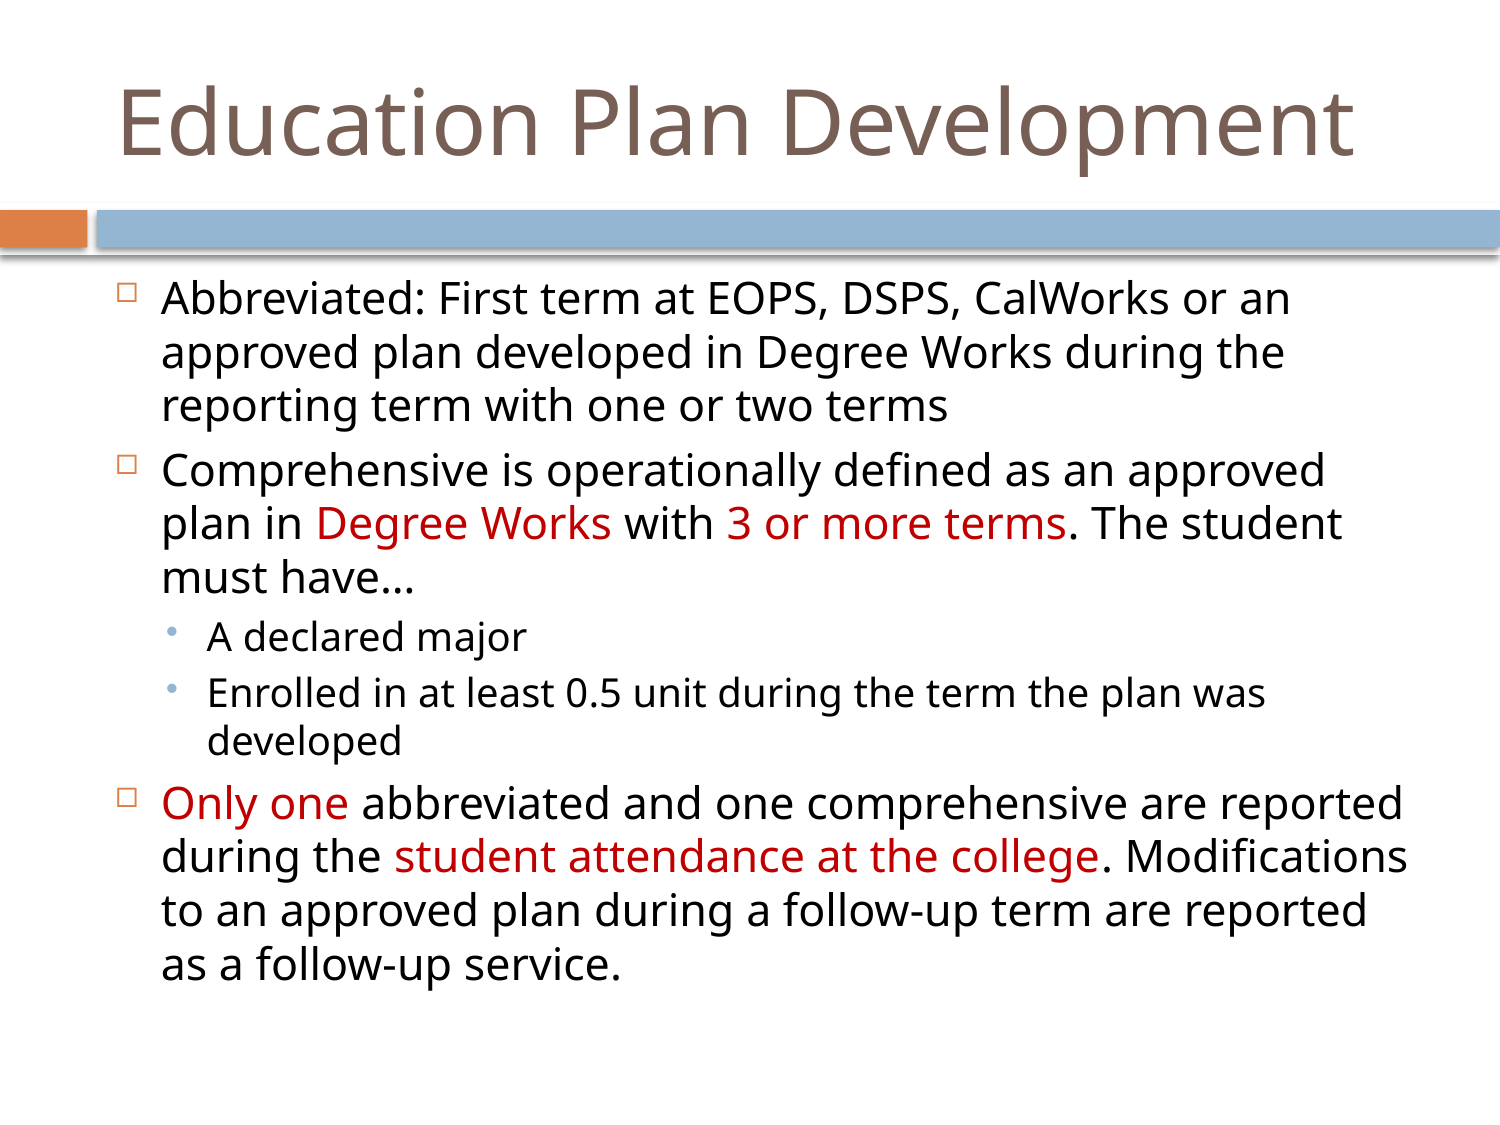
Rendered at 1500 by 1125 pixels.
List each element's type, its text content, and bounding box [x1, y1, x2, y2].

list Abbreviated: First term at EOPS, DSPS, CalWorks or an approved plan developed in Degree Works during the reporting term with one or two terms Comprehensive is operationally defined as an approved plan in Degree Works with 3 or more terms. The student must have… A declared major Enrolled in at least 0.5 unit during the term the plan was developed Only one abbreviated and one comprehensive are reported during the student attendance at the college. Modifications to an approved plan during a follow-up term are reported as a follow-up service. [100, 262, 1438, 1000]
title Education Plan Development [100, 37, 1438, 200]
